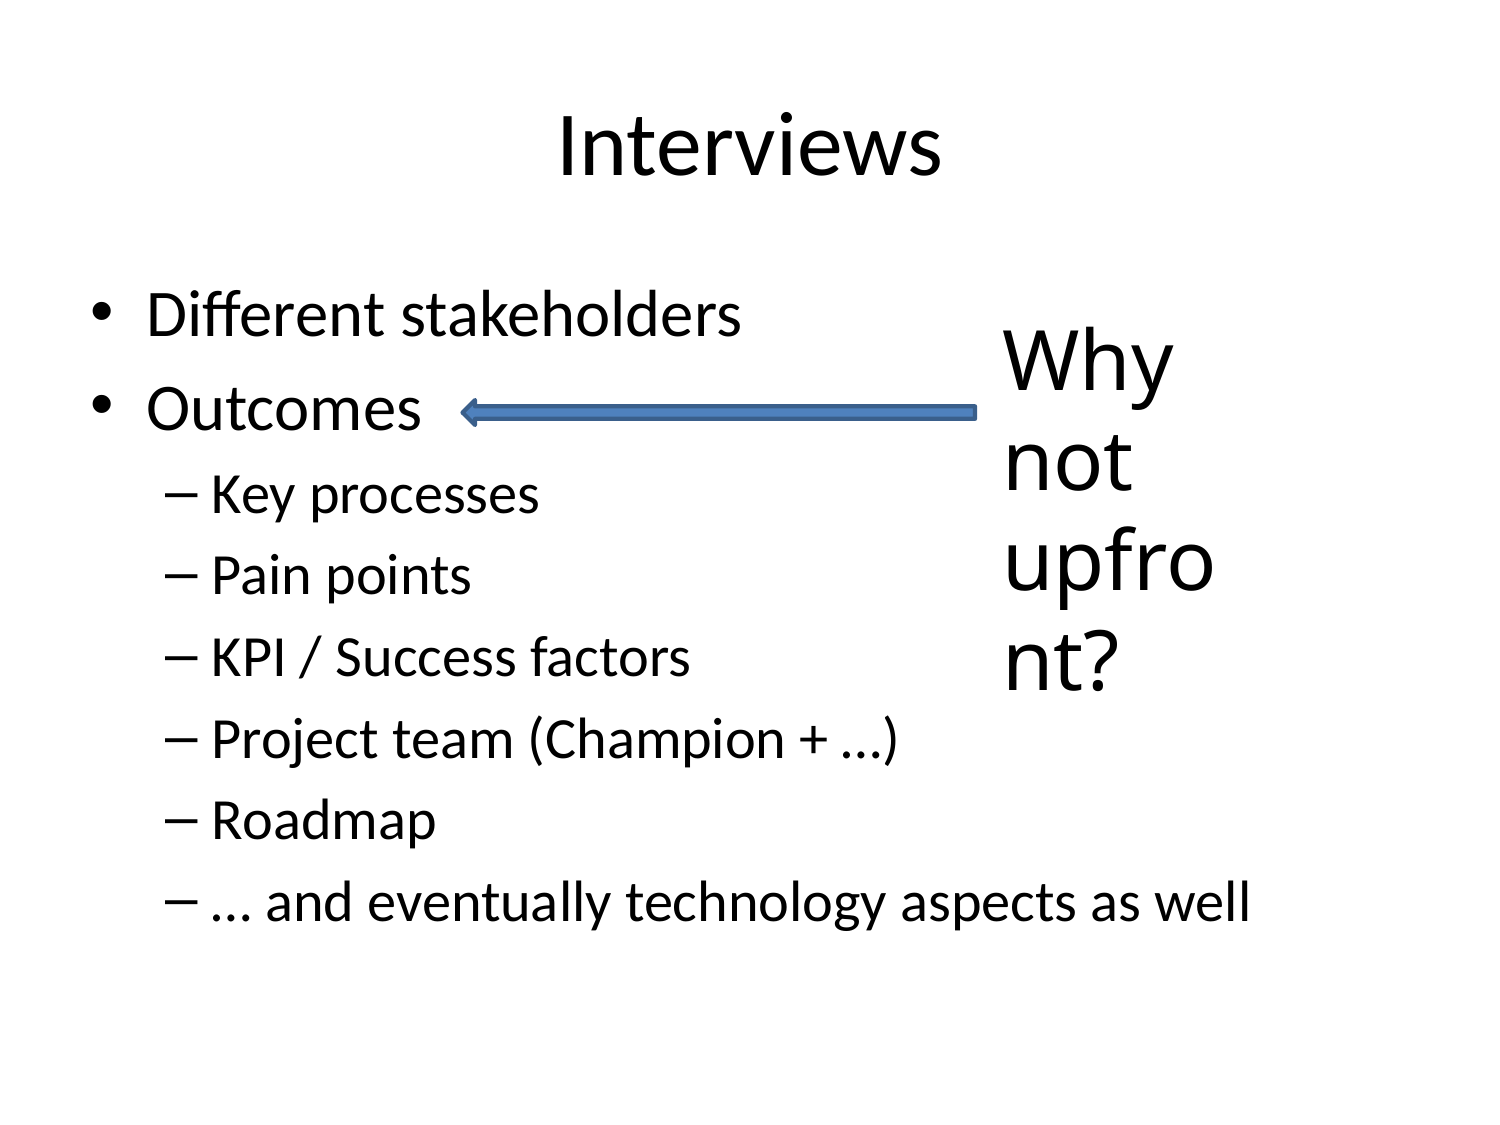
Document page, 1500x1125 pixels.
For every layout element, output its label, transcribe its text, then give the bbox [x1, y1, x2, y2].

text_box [462, 299, 1276, 518]
title Interviews [75, 45, 1425, 233]
list Different stakeholders Outcomes Key processes Pain points KPI / Success factors Project team (Champion + …) Roadmap … and eventually technology aspects as well [75, 262, 1425, 1005]
